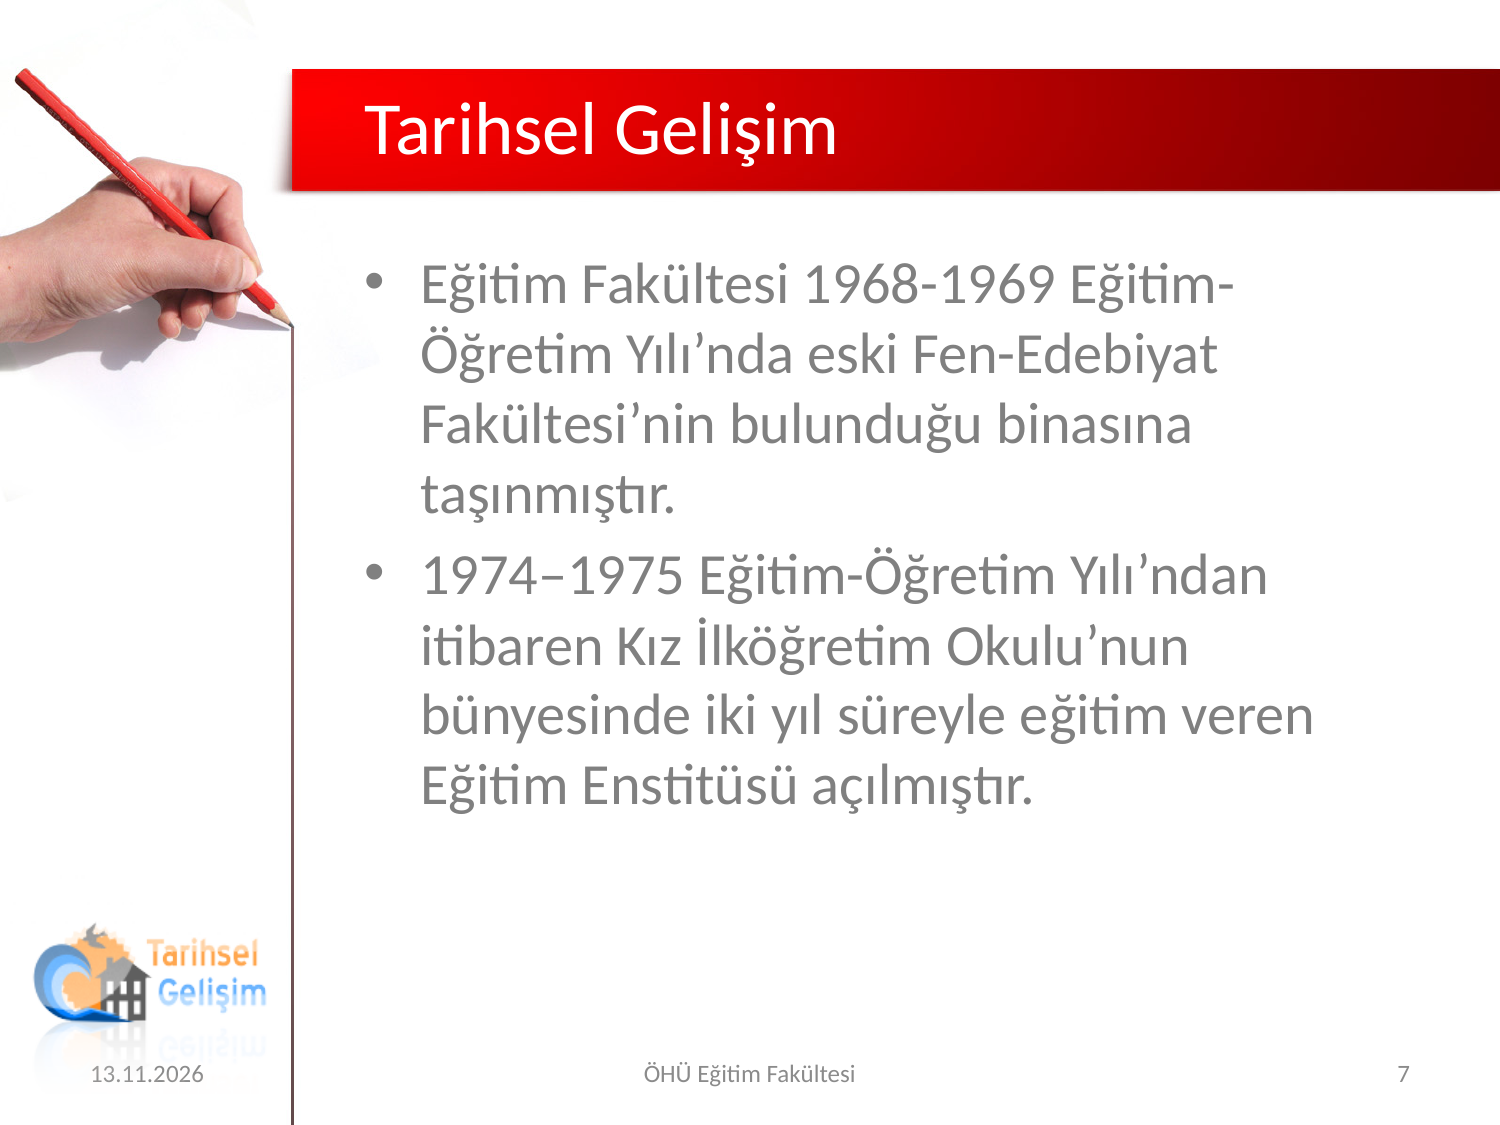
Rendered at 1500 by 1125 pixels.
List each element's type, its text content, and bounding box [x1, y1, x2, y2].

title Tarihsel Gelişim [349, 61, 1377, 187]
footer ÖHÜ Eğitim Fakültesi [512, 1042, 988, 1103]
list Eğitim Fakültesi 1968-1969 Eğitim-Öğretim Yılı’nda eski Fen-Edebiyat Fakültesi’nin bulunduğu binasına taşınmıştır. 1974–1975 Eğitim-Öğretim Yılı’ndan itibaren Kız İlköğretim Okulu’nun bünyesinde iki yıl süreyle eğitim veren Eğitim Enstitüsü açılmıştır. [349, 238, 1377, 989]
picture [0, 0, 1500, 1125]
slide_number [75, 1042, 425, 1103]
slide_number 7 [1074, 1042, 1425, 1103]
